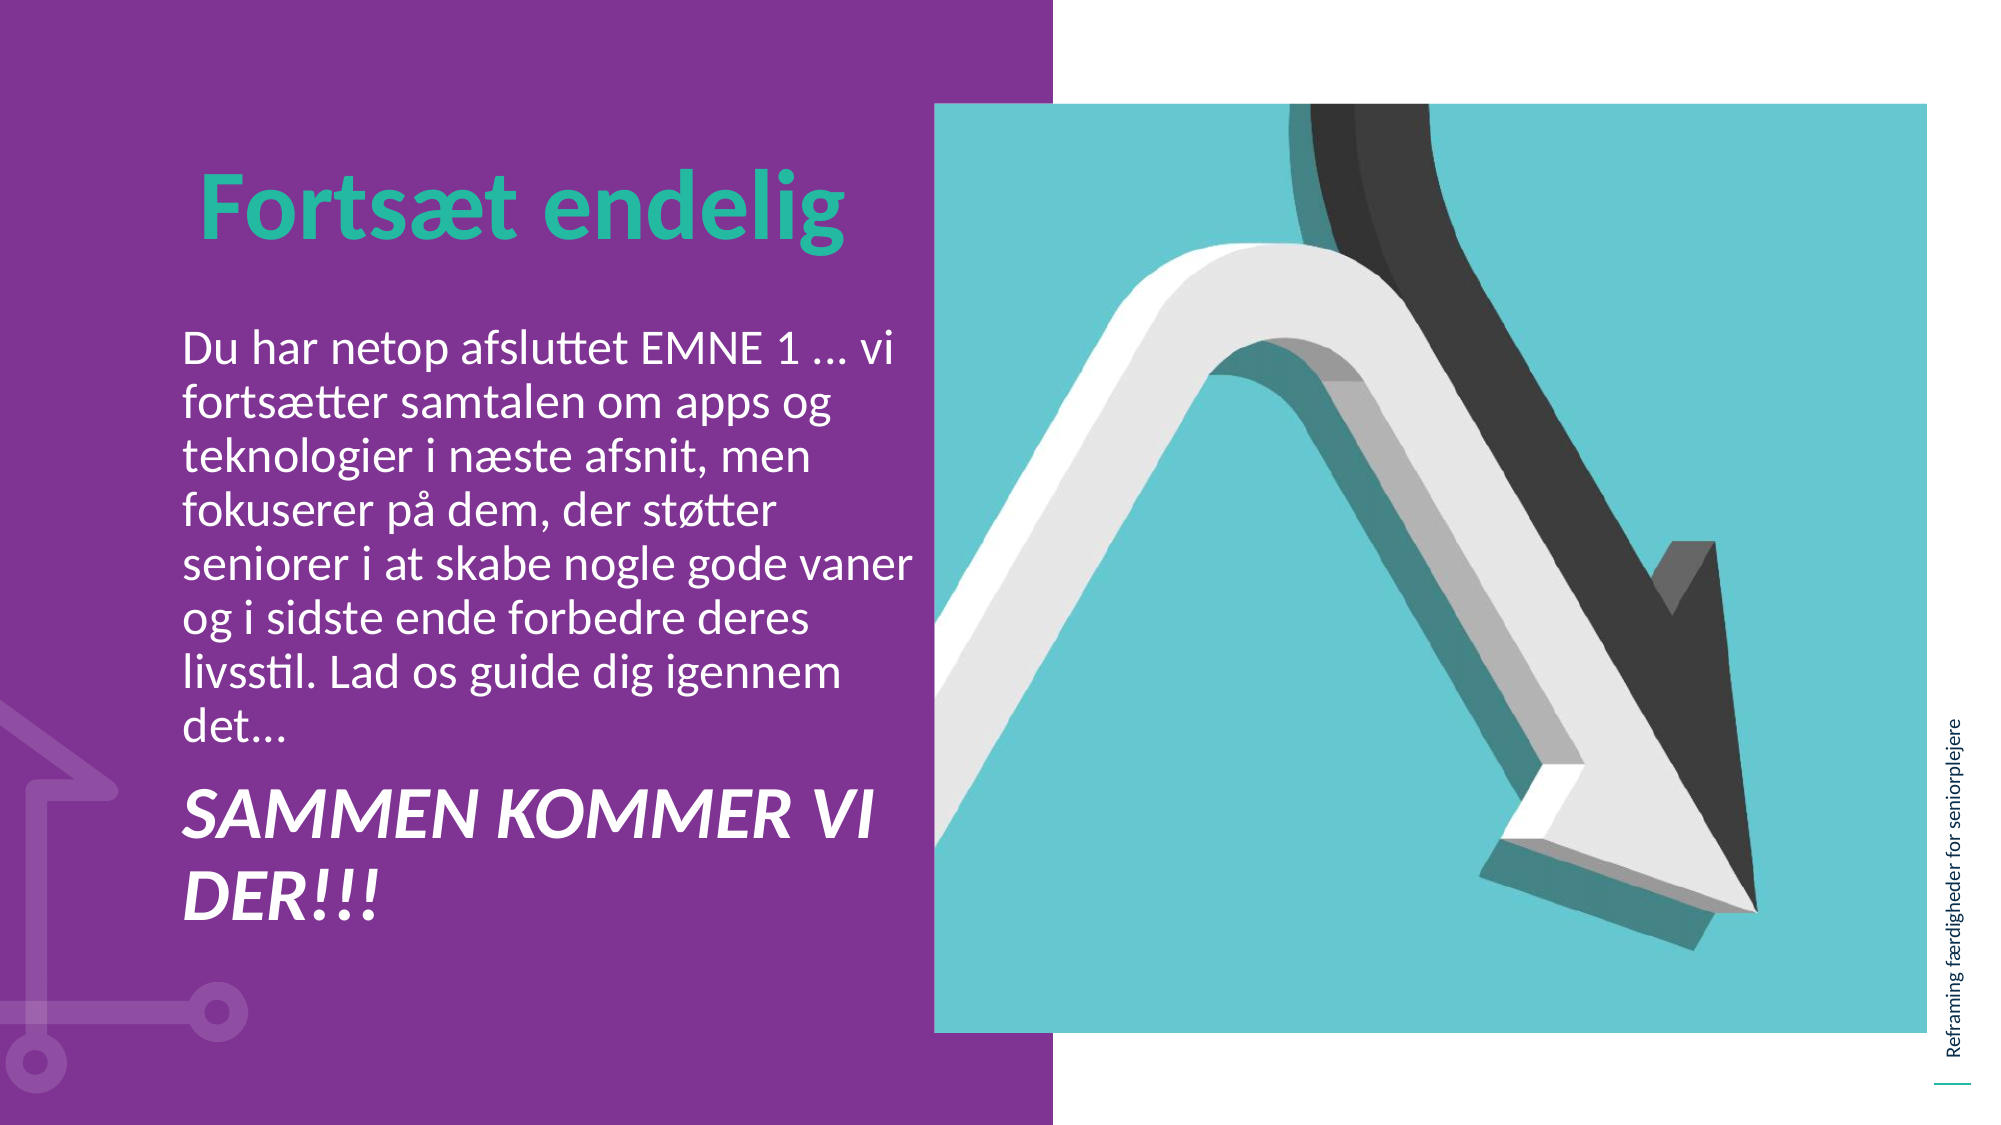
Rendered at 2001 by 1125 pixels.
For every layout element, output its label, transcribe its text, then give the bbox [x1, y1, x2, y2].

list Fortsæt endelig [147, 146, 928, 309]
list Du har netop afsluttet EMNE 1 ... vi fortsætter samtalen om apps og teknologier i næste afsnit, men fokuserer på dem, der støtter seniorer i at skabe nogle gode vaner og i sidste ende forbedre deres livsstil. Lad os guide dig igennem det... SAMMEN KOMMER VI DER!!! [92, 314, 935, 1033]
picture [935, 71, 1927, 1065]
